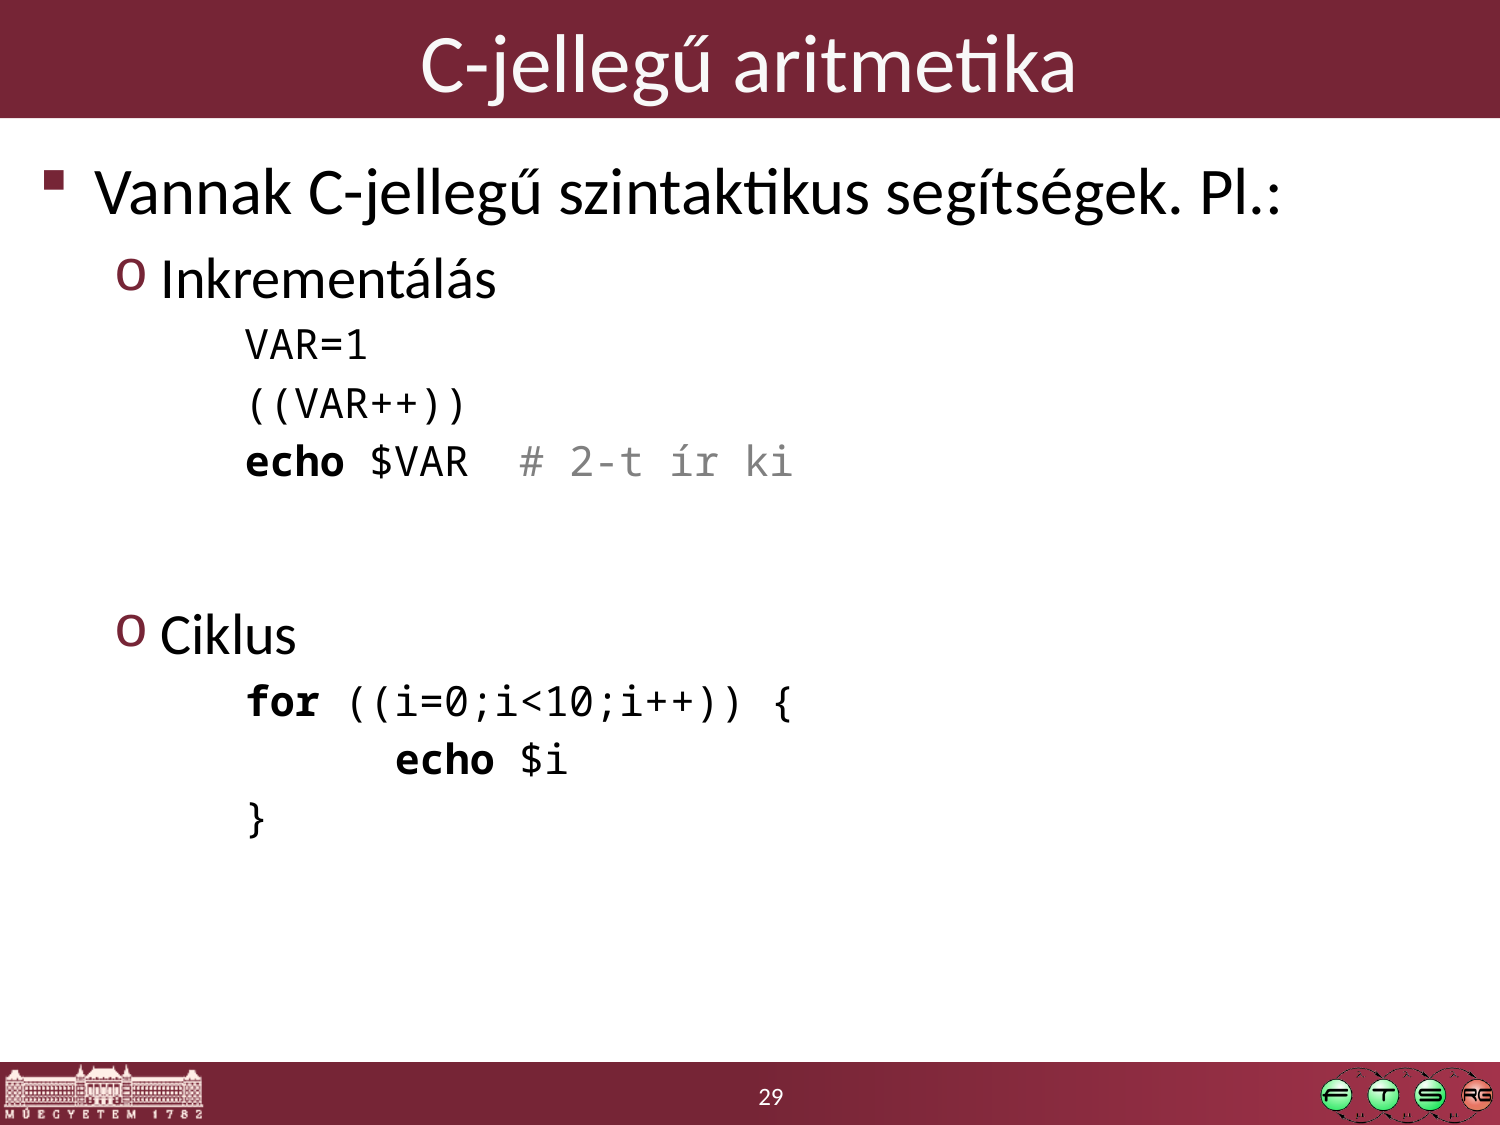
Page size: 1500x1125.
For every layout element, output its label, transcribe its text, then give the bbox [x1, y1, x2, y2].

slide_number 29 [527, 1066, 1015, 1125]
picture [1318, 1065, 1494, 1125]
title C-jellegű aritmetika [0, 0, 1500, 119]
list Vannak C-jellegű szintaktikus segítségek. Pl.: Inkrementálás VAR=1 ((VAR++)) echo $VAR # 2-t ír ki Ciklus for ((i=0;i<10;i++)) { echo $i } [23, 140, 1477, 1048]
picture [0, 1063, 209, 1123]
